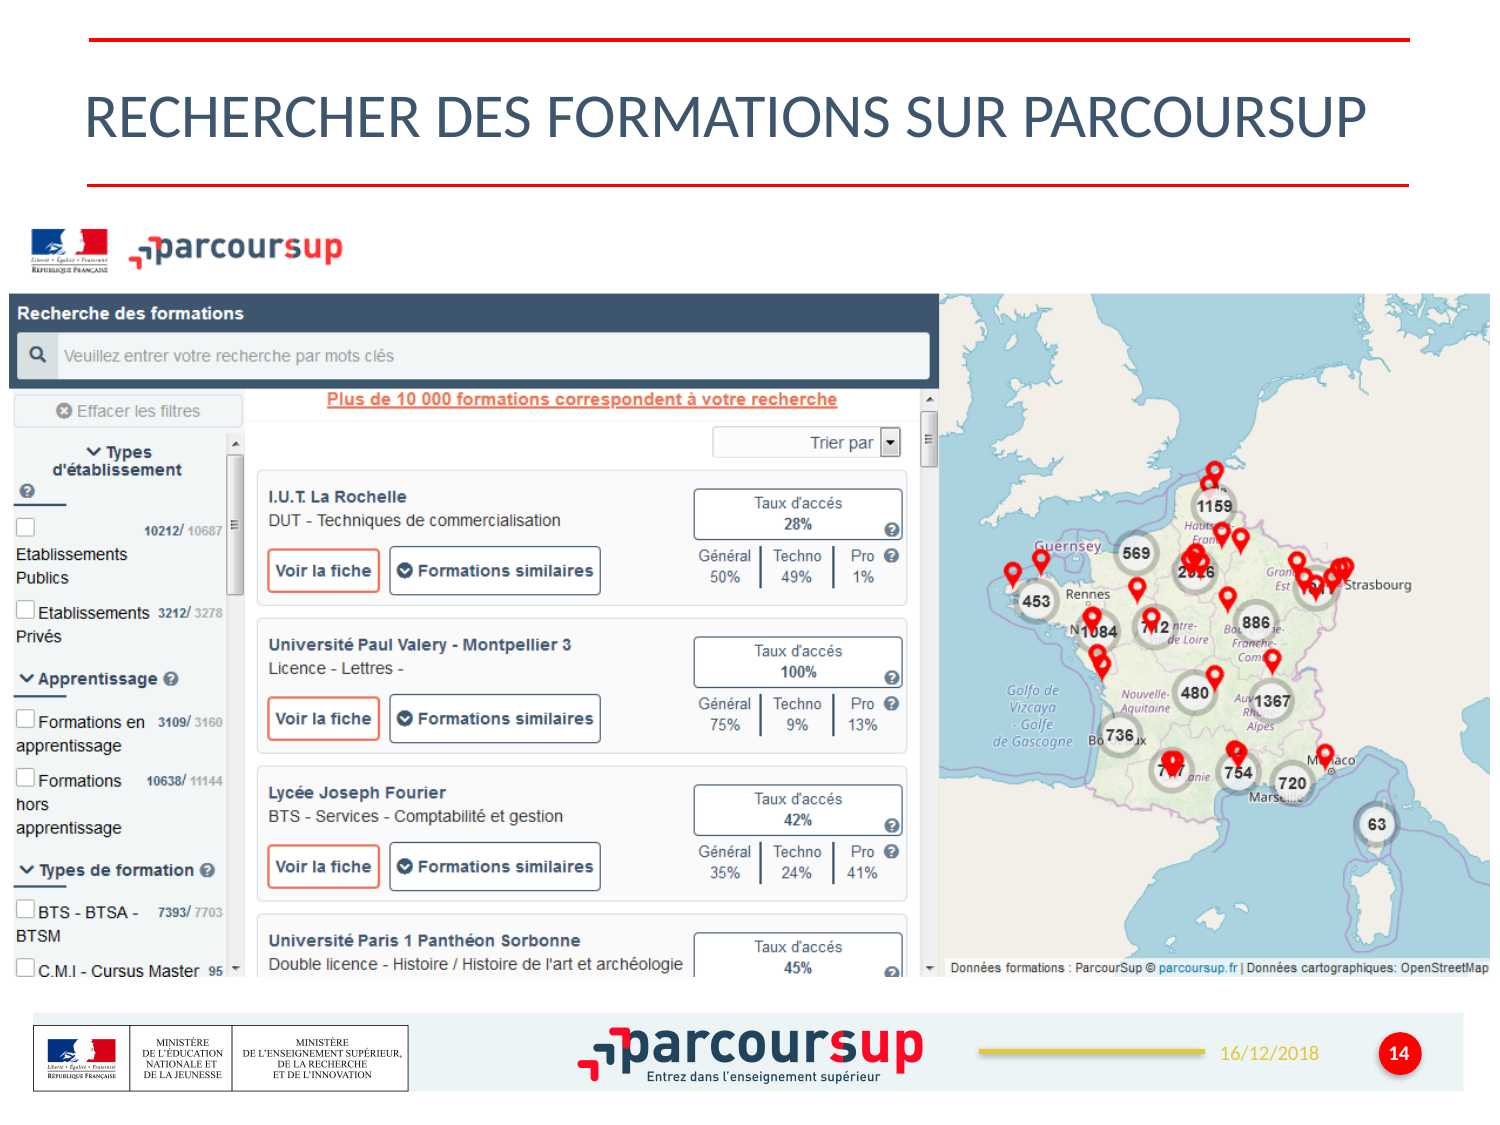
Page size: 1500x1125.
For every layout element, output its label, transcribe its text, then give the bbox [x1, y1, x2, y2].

picture [0, 0, 1499, 1124]
title RECHERCHER DES FORMATIONS SUR Parcoursup [69, 14, 1409, 213]
slide_number 14 [1368, 1031, 1430, 1074]
